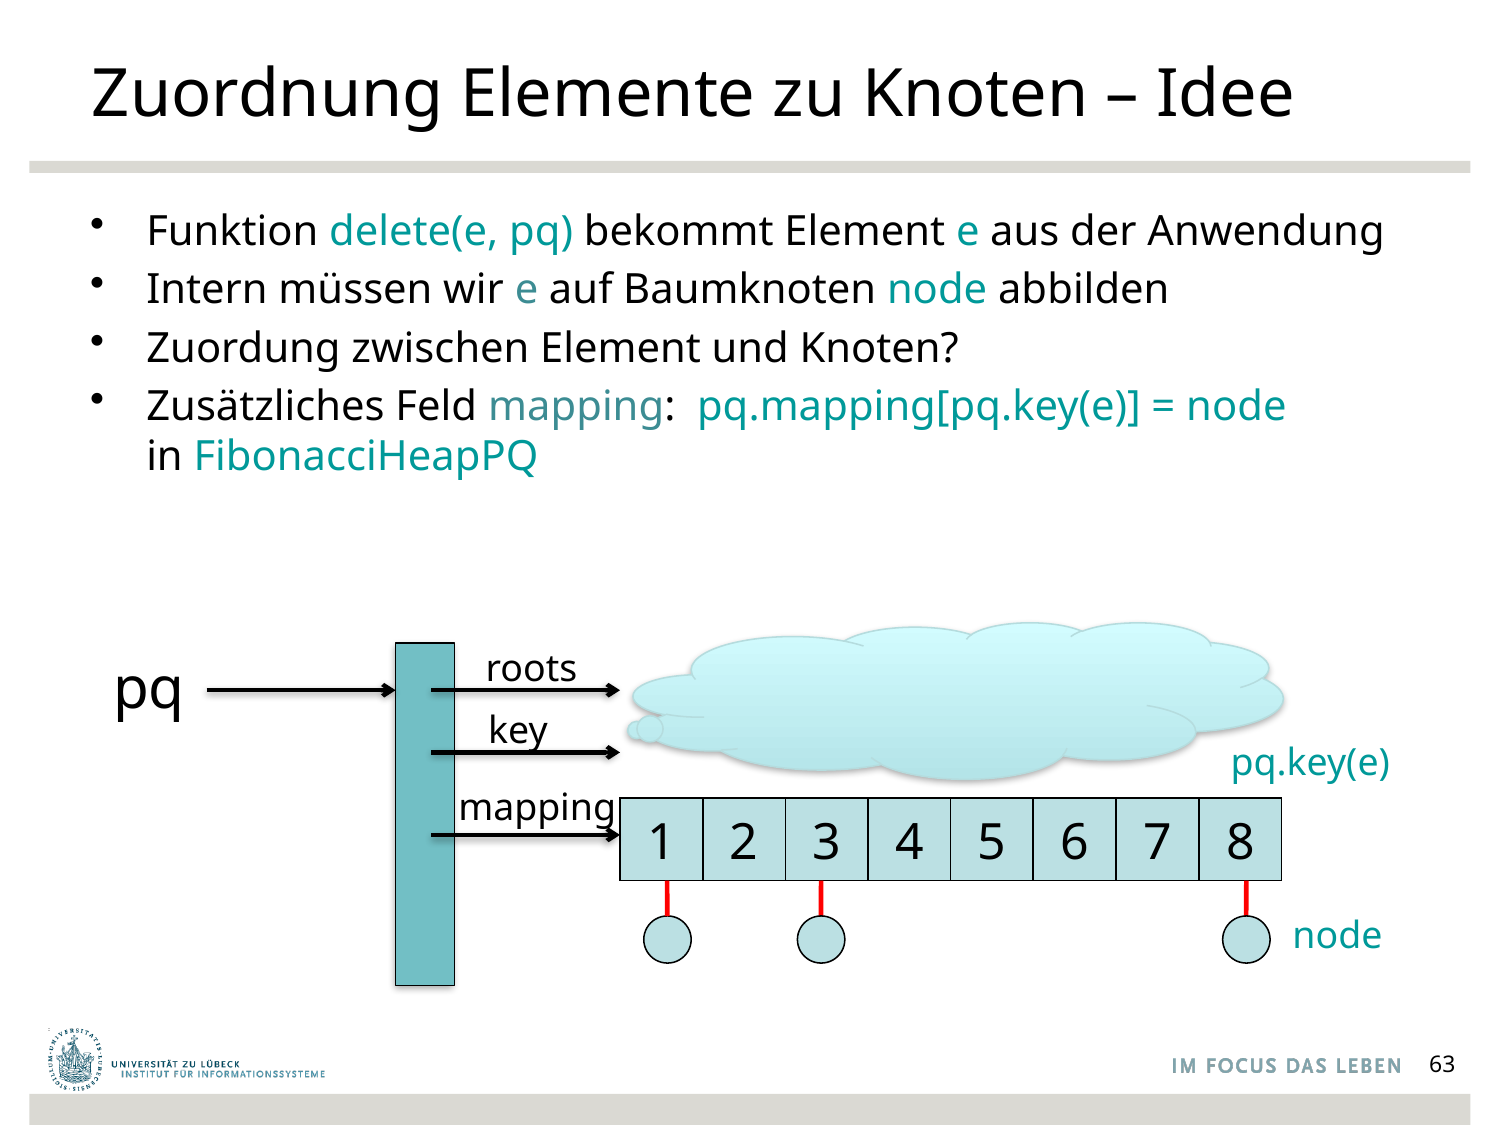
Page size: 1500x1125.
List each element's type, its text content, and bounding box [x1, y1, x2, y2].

text_box [643, 915, 692, 964]
text_box mapping [443, 775, 631, 836]
text_box [1222, 915, 1271, 964]
text_box 4 [868, 798, 950, 881]
list Funktion delete(e, pq) bekommt Element e aus der Anwendung Intern müssen wir e auf Baumknoten node abbilden Zuordung zwischen Element und Knoten? Zusätzliches Feld mapping: pq.mapping[pq.key(e)] = node in FibonacciHeapPQ [75, 196, 1425, 549]
text_box [797, 915, 845, 964]
text_box [395, 642, 455, 986]
text_box pq.key(e) [1215, 730, 1405, 791]
text_box node [1277, 904, 1398, 964]
text_box 6 [1033, 798, 1116, 881]
text_box 8 [1198, 798, 1282, 881]
text_box 2 [703, 798, 785, 881]
text_box key [473, 698, 563, 751]
picture [1173, 1058, 1305, 1073]
text_box 1 [620, 798, 703, 881]
text_box 7 [1116, 798, 1198, 881]
text_box 3 [785, 798, 868, 881]
slide_number 63 [1305, 1050, 1471, 1083]
text_box 5 [950, 798, 1033, 881]
title Zuordnung Elemente zu Knoten – Idee [76, 42, 1427, 126]
text_box roots [470, 636, 593, 689]
text_box [626, 622, 1285, 781]
text_box pq [98, 642, 200, 728]
